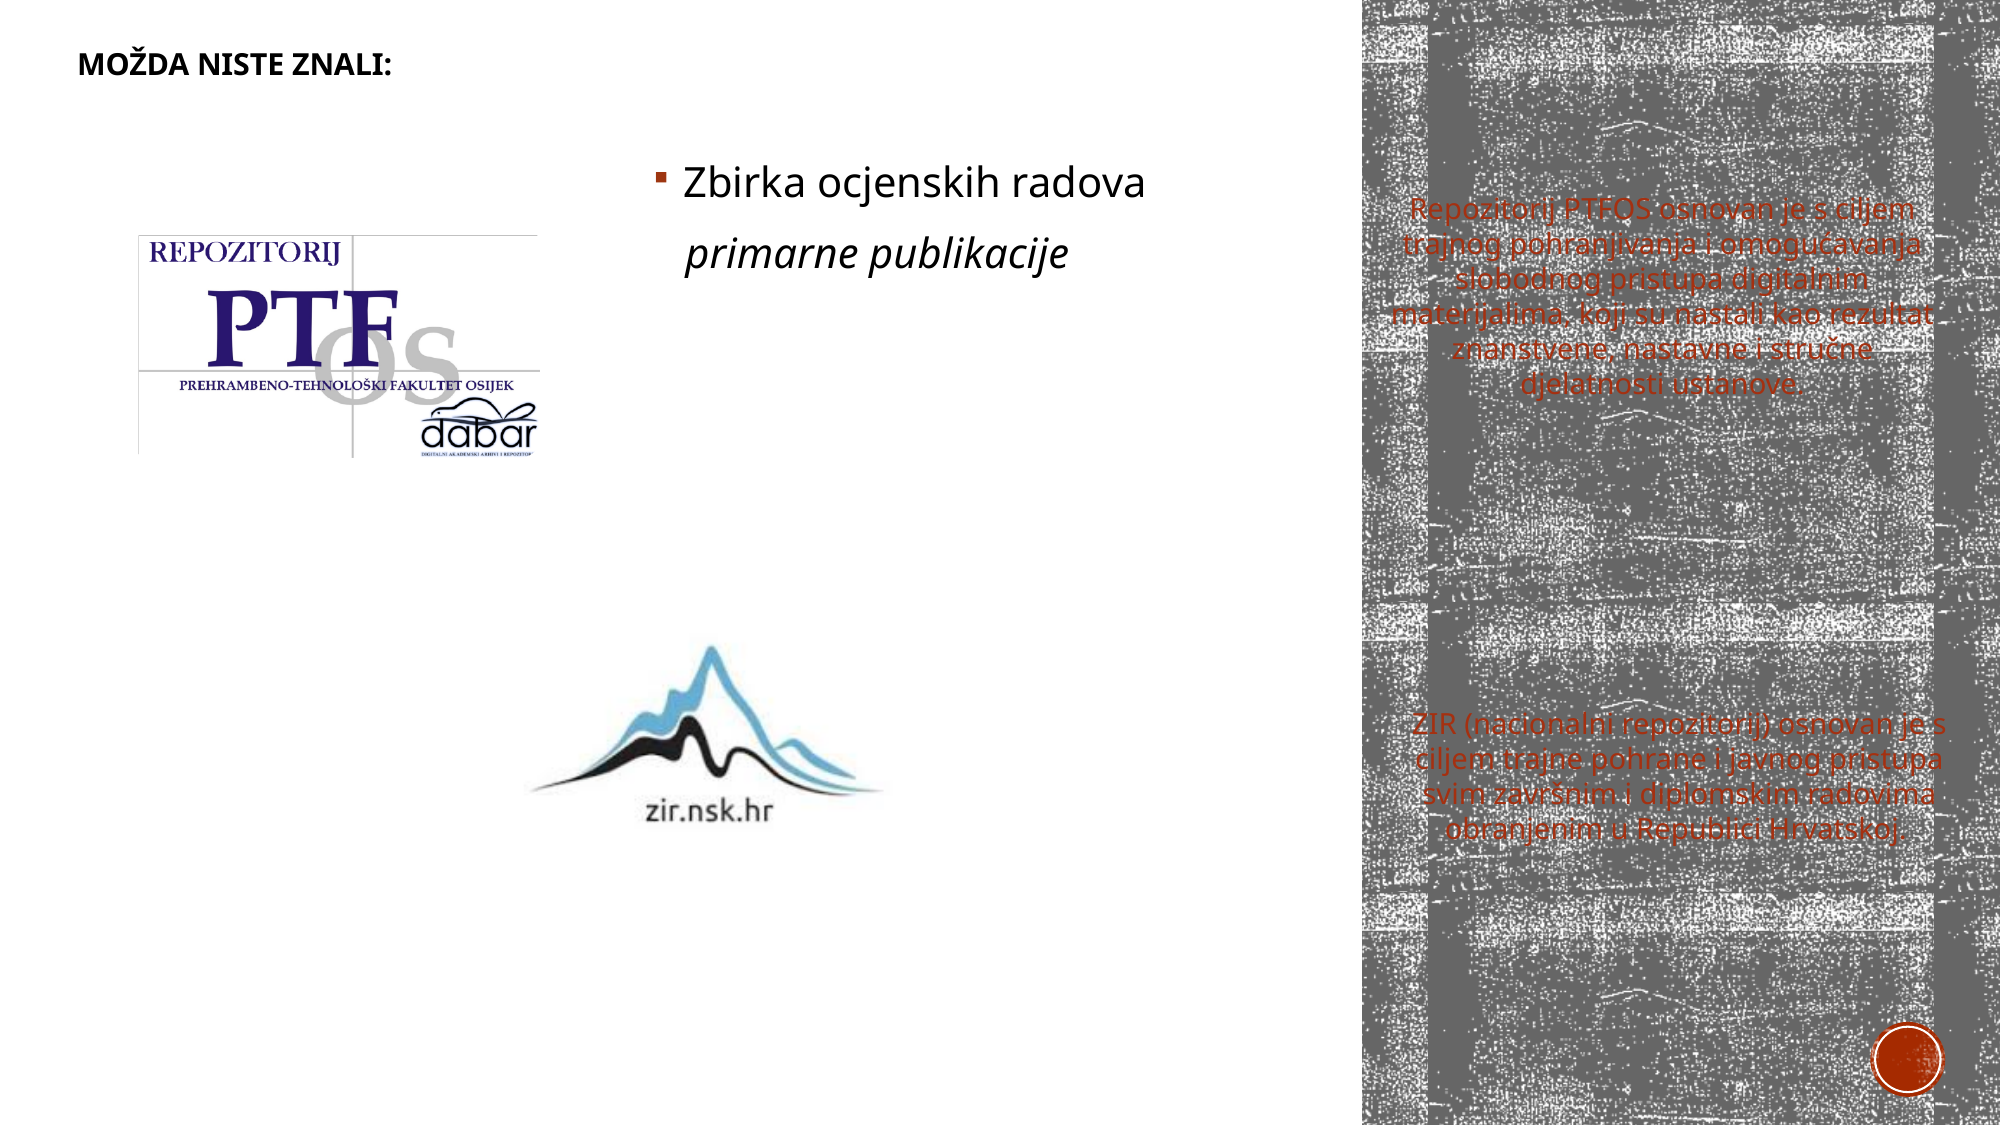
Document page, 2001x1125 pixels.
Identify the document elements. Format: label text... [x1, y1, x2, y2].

text_box ZIR (nacionalni repozitorij) osnovan je s ciljem trajne pohrane i javnog pristupa svim završnim i diplomskim radovima obranjenim u Republici Hrvatskoj. [1389, 697, 1970, 853]
picture [469, 588, 960, 894]
picture [130, 225, 540, 458]
title Možda niste znali: [62, 21, 470, 90]
list Zbirka ocjenskih radova primarne publikacije [638, 154, 1183, 297]
text_box Repozitorij PTFOS osnovan je s ciljem trajnog pohranjivanja i omogućavanja slobodnog pristupa digitalnim materijalima, koji su nastali kao rezultat znanstvene, nastavne i stručne djelatnosti ustanove. [1372, 182, 1953, 408]
